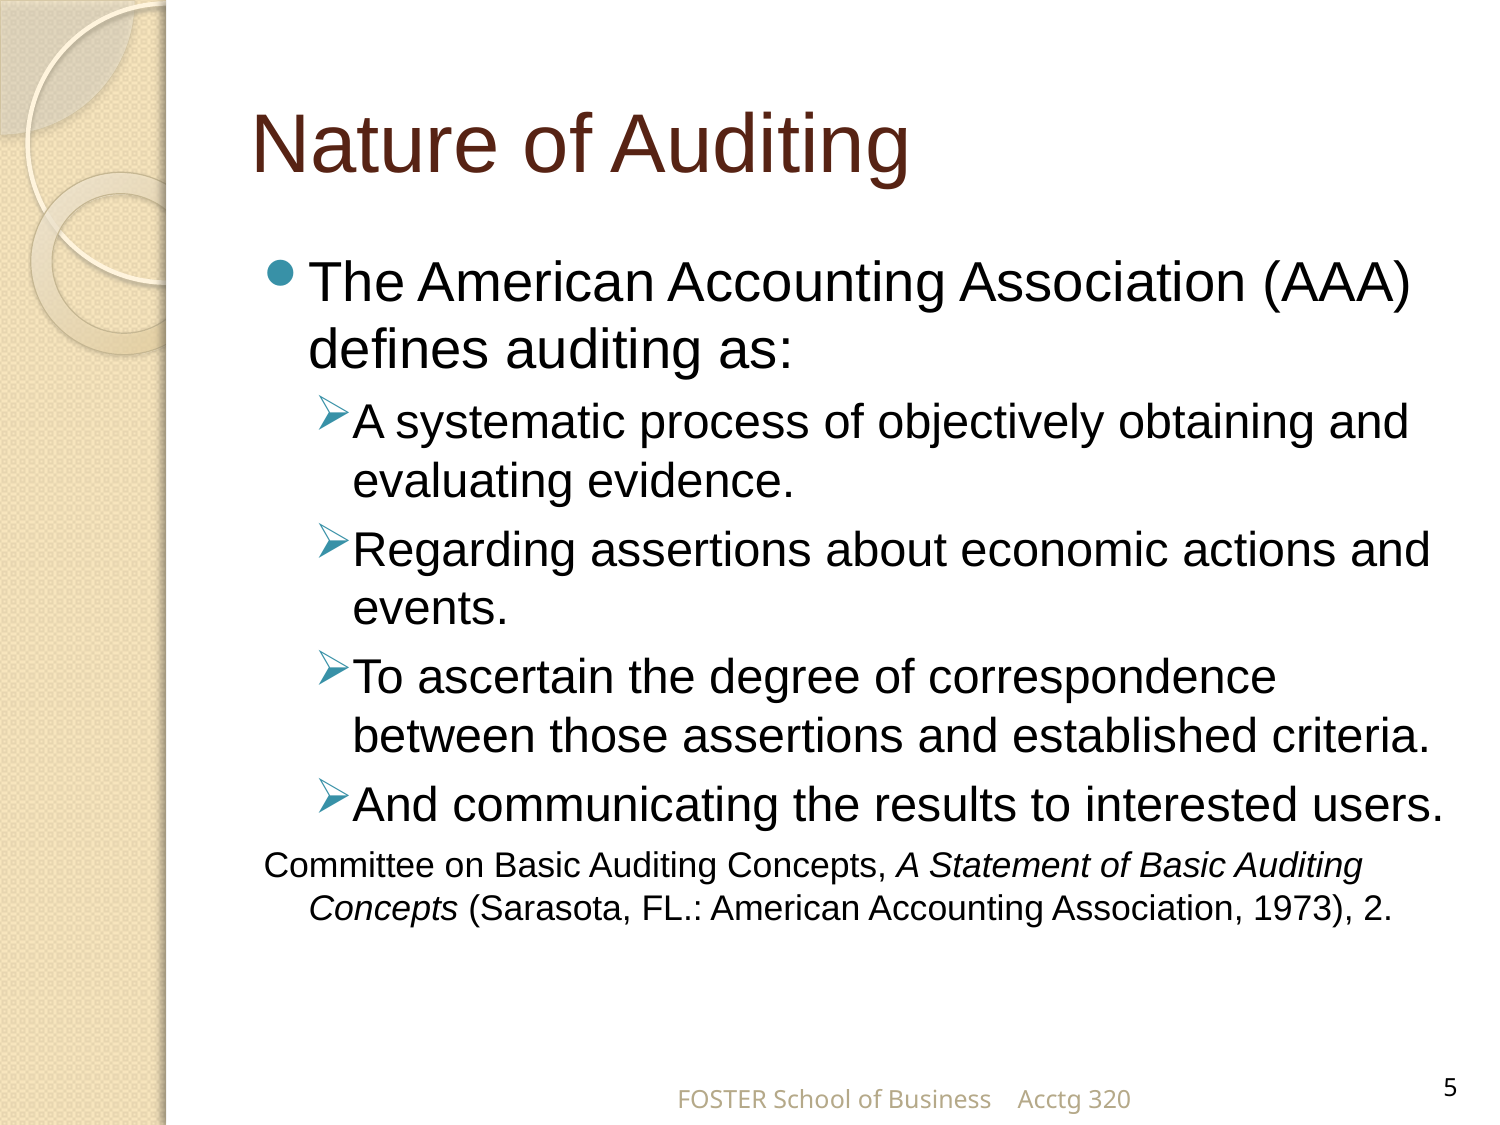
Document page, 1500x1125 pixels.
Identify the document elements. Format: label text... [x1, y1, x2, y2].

list The American Accounting Association (AAA) defines auditing as: A systematic process of objectively obtaining and evaluating evidence. Regarding assertions about economic actions and events. To ascertain the degree of correspondence between those assertions and established criteria. And communicating the results to interested users. Committee on Basic Auditing Concepts, A Statement of Basic Auditing Concepts (Sarasota, FL.: American Accounting Association, 1973), 2. [235, 237, 1466, 1025]
title Nature of Auditing [235, 45, 1466, 233]
footer FOSTER School of Business Acctg 320 [662, 1046, 1200, 1125]
slide_number 5 [1413, 1034, 1488, 1113]
